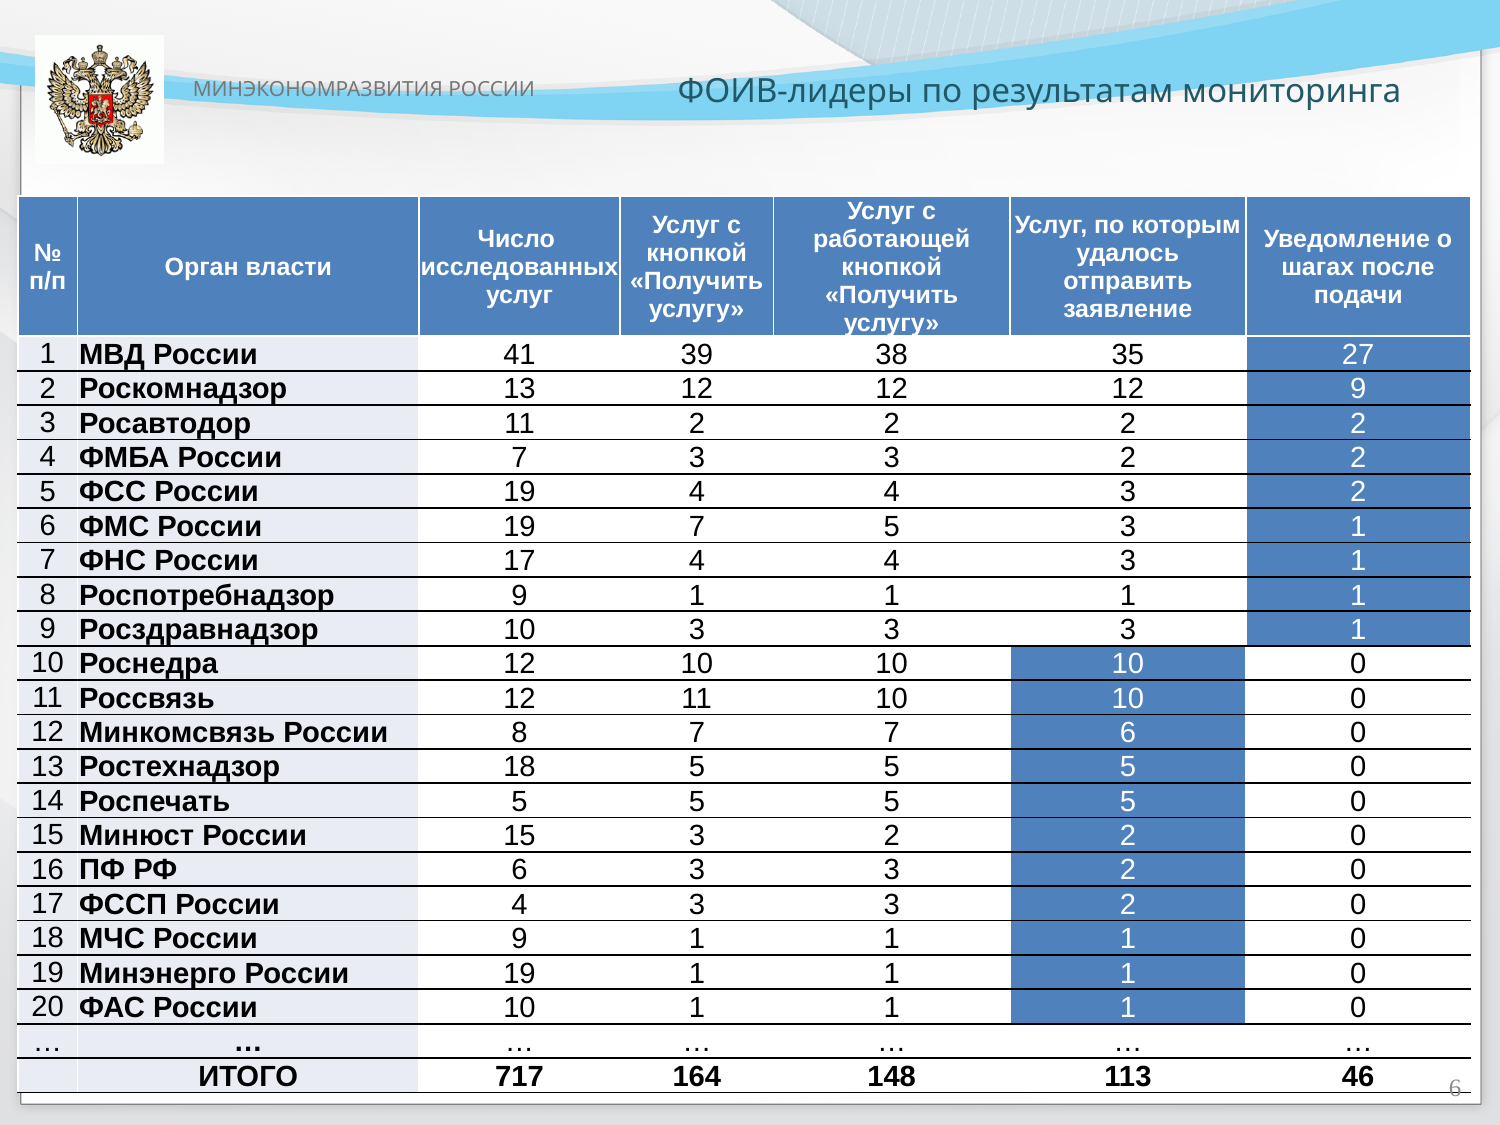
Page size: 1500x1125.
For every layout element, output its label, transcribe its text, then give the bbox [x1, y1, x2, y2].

table_cell 1 [774, 578, 1009, 610]
table_cell ФМС России [78, 509, 418, 542]
table_cell ФНС России [78, 543, 418, 576]
table_cell 16 [19, 853, 77, 885]
table_cell 7 [621, 715, 773, 748]
table_cell 10 [1011, 681, 1245, 714]
table_cell 4 [621, 475, 773, 507]
table_cell Ростехнадзор [78, 750, 418, 782]
table_cell Минэнерго России [78, 956, 418, 988]
table_cell 3 [1011, 543, 1245, 576]
table_cell 1 [621, 921, 773, 954]
table_cell 7 [774, 715, 1009, 748]
table_cell 11 [621, 681, 773, 714]
table_cell 3 [1011, 612, 1245, 645]
table_cell МВД России [78, 337, 418, 370]
table_cell 27 [1247, 337, 1470, 370]
table_cell 12 [19, 715, 77, 748]
table_cell 3 [774, 612, 1009, 645]
table_cell 11 [19, 681, 77, 714]
table_cell 1 [621, 956, 773, 988]
table_cell 0 [1247, 647, 1470, 679]
table_cell 2 [1247, 406, 1470, 439]
table_cell 13 [19, 750, 77, 782]
table_cell 1 [1247, 509, 1470, 542]
table_cell 3 [621, 440, 773, 473]
table_cell 2 [1011, 853, 1245, 885]
table_cell 2 [774, 406, 1009, 439]
table_cell 0 [1247, 715, 1470, 748]
table_cell … [621, 1025, 773, 1057]
table_cell 0 [1247, 681, 1470, 714]
table_cell 2 [1011, 818, 1245, 851]
table_cell 6 [19, 509, 77, 542]
table_cell 3 [621, 818, 773, 851]
table_cell 2 [1011, 440, 1245, 473]
table_cell 1 [1011, 990, 1245, 1023]
table_cell 12 [774, 372, 1009, 404]
table_cell 4 [19, 440, 77, 473]
table_cell 1 [774, 921, 1009, 954]
table_header Число исследованных услуг [420, 197, 619, 335]
table_cell 0 [1247, 853, 1470, 885]
table_cell 9 [19, 612, 77, 645]
table_cell 10 [19, 647, 77, 679]
table_cell 3 [1011, 475, 1245, 507]
table_cell 3 [774, 887, 1009, 920]
table_cell … [1011, 1025, 1245, 1057]
table_cell 9 [1247, 372, 1470, 404]
table_cell 12 [420, 647, 619, 679]
table_cell 12 [1011, 372, 1245, 404]
table_cell 1 [621, 578, 773, 610]
table_cell Роскомнадзор [78, 372, 418, 404]
table_cell … [19, 1025, 77, 1057]
table_cell 1 [1247, 612, 1470, 645]
table_cell 7 [621, 509, 773, 542]
table_cell 1 [1011, 921, 1245, 954]
table_cell 3 [621, 612, 773, 645]
table_cell 9 [420, 921, 619, 954]
table_cell ФМБА России [78, 440, 418, 473]
table_cell 3 [621, 887, 773, 920]
table_cell 8 [420, 715, 619, 748]
table_cell 15 [19, 818, 77, 851]
table_cell 6 [1011, 715, 1245, 748]
table_cell ФССП России [78, 887, 418, 920]
table_cell 17 [19, 887, 77, 920]
table_cell МЧС России [78, 921, 418, 954]
table_cell … [420, 1025, 619, 1057]
table_cell 5 [1011, 750, 1245, 782]
table_cell 1 [1247, 578, 1470, 610]
table_cell … [78, 1025, 418, 1057]
table_cell 9 [420, 578, 619, 610]
table_cell 41 [420, 337, 619, 370]
table_cell 15 [420, 818, 619, 851]
table_cell Росздравнадзор [78, 612, 418, 645]
table_cell ИТОГО [78, 1059, 418, 1092]
table_cell Россвязь [78, 681, 418, 714]
table_cell Роспотребнадзор [78, 578, 418, 610]
table_cell 38 [774, 337, 1009, 370]
table_cell 1 [1011, 578, 1245, 610]
table_cell [19, 1059, 77, 1092]
table_cell 10 [774, 647, 1009, 679]
text_box ФОИВ-лидеры по результатам мониторинга [591, 35, 1489, 145]
table_cell 2 [19, 372, 77, 404]
table_cell 19 [420, 475, 619, 507]
table_cell 39 [621, 337, 773, 370]
table_cell 2 [774, 818, 1009, 851]
table_cell 5 [420, 784, 619, 817]
table_cell 0 [1247, 956, 1470, 988]
table_cell 0 [1247, 750, 1470, 782]
table_cell 10 [621, 647, 773, 679]
table_cell … [774, 1025, 1009, 1057]
table_cell 2 [621, 406, 773, 439]
table_cell 18 [19, 921, 77, 954]
table_cell 0 [1247, 990, 1470, 1023]
table_cell 12 [621, 372, 773, 404]
table_cell ПФ РФ [78, 853, 418, 885]
table_cell 0 [1247, 921, 1470, 954]
table_cell 1 [774, 990, 1009, 1023]
table_cell 4 [621, 543, 773, 576]
table_cell 8 [19, 578, 77, 610]
table_cell 7 [19, 543, 77, 576]
table_cell 10 [420, 612, 619, 645]
table_header № п/п [19, 197, 77, 335]
table_cell 10 [1011, 647, 1245, 679]
table_cell Минкомсвязь России [78, 715, 418, 748]
table_cell 5 [19, 475, 77, 507]
table_cell 1 [19, 337, 77, 370]
table_cell 717 [420, 1059, 619, 1092]
table_cell 5 [621, 750, 773, 782]
table_cell 1 [1011, 956, 1245, 988]
table_cell 0 [1247, 887, 1470, 920]
table_cell ФАС России [78, 990, 418, 1023]
table_cell 3 [774, 853, 1009, 885]
table_cell ФСС России [78, 475, 418, 507]
table_cell 5 [774, 750, 1009, 782]
slide_number 6 [1411, 1066, 1477, 1106]
table_cell Роснедра [78, 647, 418, 679]
table_cell Роспечать [78, 784, 418, 817]
table_cell 13 [420, 372, 619, 404]
table_cell 0 [1247, 784, 1470, 817]
table_cell 14 [19, 784, 77, 817]
table_cell 2 [1011, 406, 1245, 439]
table_cell 35 [1011, 337, 1245, 370]
table_cell 5 [774, 784, 1009, 817]
table_cell 12 [420, 681, 619, 714]
table_cell 17 [420, 543, 619, 576]
table_cell 1 [774, 956, 1009, 988]
table_cell 0 [1247, 818, 1470, 851]
table_cell 10 [774, 681, 1009, 714]
picture [0, 0, 1500, 1125]
table_cell 5 [1011, 784, 1245, 817]
table_cell 2 [1247, 475, 1470, 507]
table_cell 3 [1011, 509, 1245, 542]
table_cell 5 [774, 509, 1009, 542]
table_cell 19 [19, 956, 77, 988]
table_cell 11 [420, 406, 619, 439]
table_cell 1 [1247, 543, 1470, 576]
table_cell 4 [420, 887, 619, 920]
table_cell 20 [19, 990, 77, 1023]
table_cell 164 [621, 1059, 773, 1092]
table_cell 113 [1011, 1059, 1245, 1092]
table_cell … [1247, 1025, 1470, 1057]
table_header Уведомление о шагах после подачи [1247, 197, 1470, 335]
table_cell 148 [774, 1059, 1009, 1092]
table_cell 46 [1247, 1059, 1470, 1092]
table_cell 3 [19, 406, 77, 439]
table_cell Росавтодор [78, 406, 418, 439]
table_header Услуг с кнопкой «Получить услугу» [621, 197, 773, 335]
table_cell 3 [621, 853, 773, 885]
table_cell 7 [420, 440, 619, 473]
table_cell 4 [774, 543, 1009, 576]
table_cell 2 [1247, 440, 1470, 473]
table_cell 5 [621, 784, 773, 817]
table_cell 19 [420, 509, 619, 542]
table_cell 3 [774, 440, 1009, 473]
table_header Услуг с работающей кнопкой «Получить услугу» [774, 197, 1009, 335]
table_cell 10 [420, 990, 619, 1023]
table_cell Минюст России [78, 818, 418, 851]
table_cell 19 [420, 956, 619, 988]
table_header Орган власти [78, 197, 418, 335]
table_cell 1 [621, 990, 773, 1023]
table_header Услуг, по которым удалось отправить заявление [1011, 197, 1245, 335]
text_box МИНЭКОНОМРАЗВИТИЯ РОССИИ [178, 67, 550, 108]
table_cell 18 [420, 750, 619, 782]
table_cell 6 [420, 853, 619, 885]
table_cell 4 [774, 475, 1009, 507]
table_cell 2 [1011, 887, 1245, 920]
